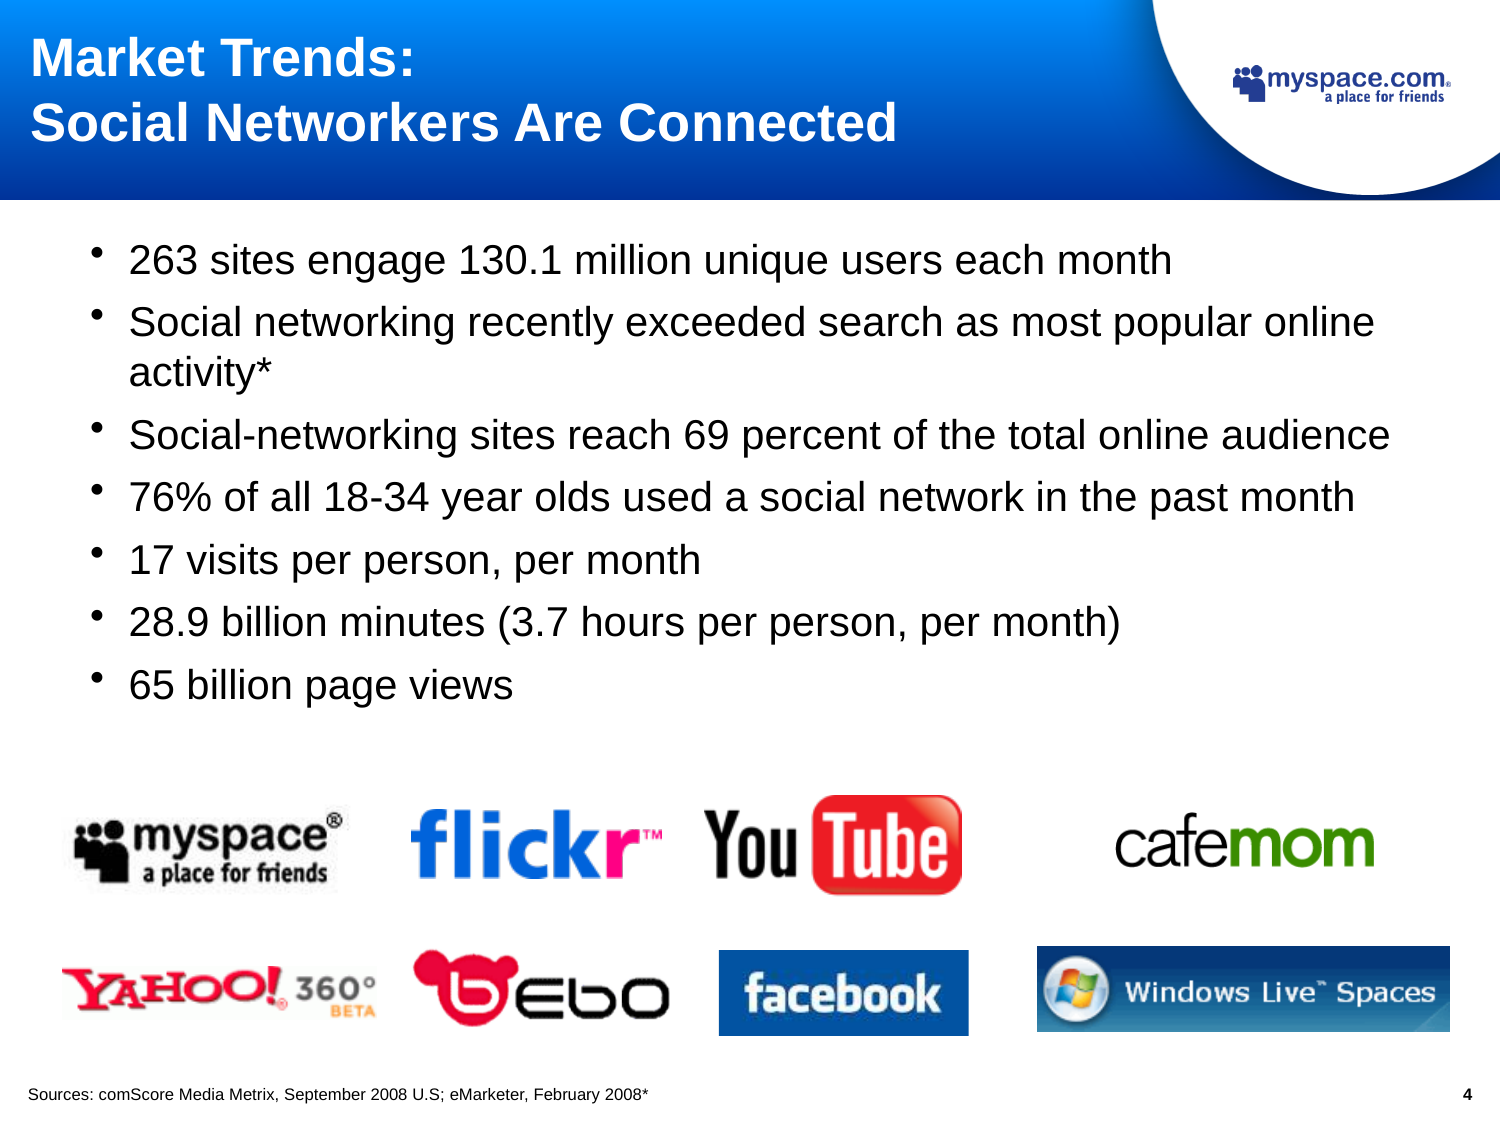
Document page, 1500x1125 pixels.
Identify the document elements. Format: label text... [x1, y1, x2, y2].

list 263 sites engage 130.1 million unique users each month Social networking recently exceeded search as most popular online activity* Social-networking sites reach 69 percent of the total online audience 76% of all 18-34 year olds used a social network in the past month 17 visits per person, per month 28.9 billion minutes (3.7 hours per person, per month) 65 billion page views [37, 224, 1463, 1051]
picture [1037, 946, 1450, 1033]
picture [392, 902, 691, 1083]
picture [704, 789, 977, 910]
footer Sources: comScore Media Metrix, September 2008 U.S; eMarketer, February 2008* [12, 1063, 825, 1112]
picture [62, 965, 377, 1020]
picture [411, 809, 662, 880]
picture [49, 792, 363, 906]
picture [718, 949, 969, 1036]
picture [1113, 811, 1382, 873]
slide_number 4 [1350, 1051, 1488, 1112]
title Market Trends: Social Networkers Are Connected [14, 14, 1126, 178]
picture [1070, 0, 1500, 201]
